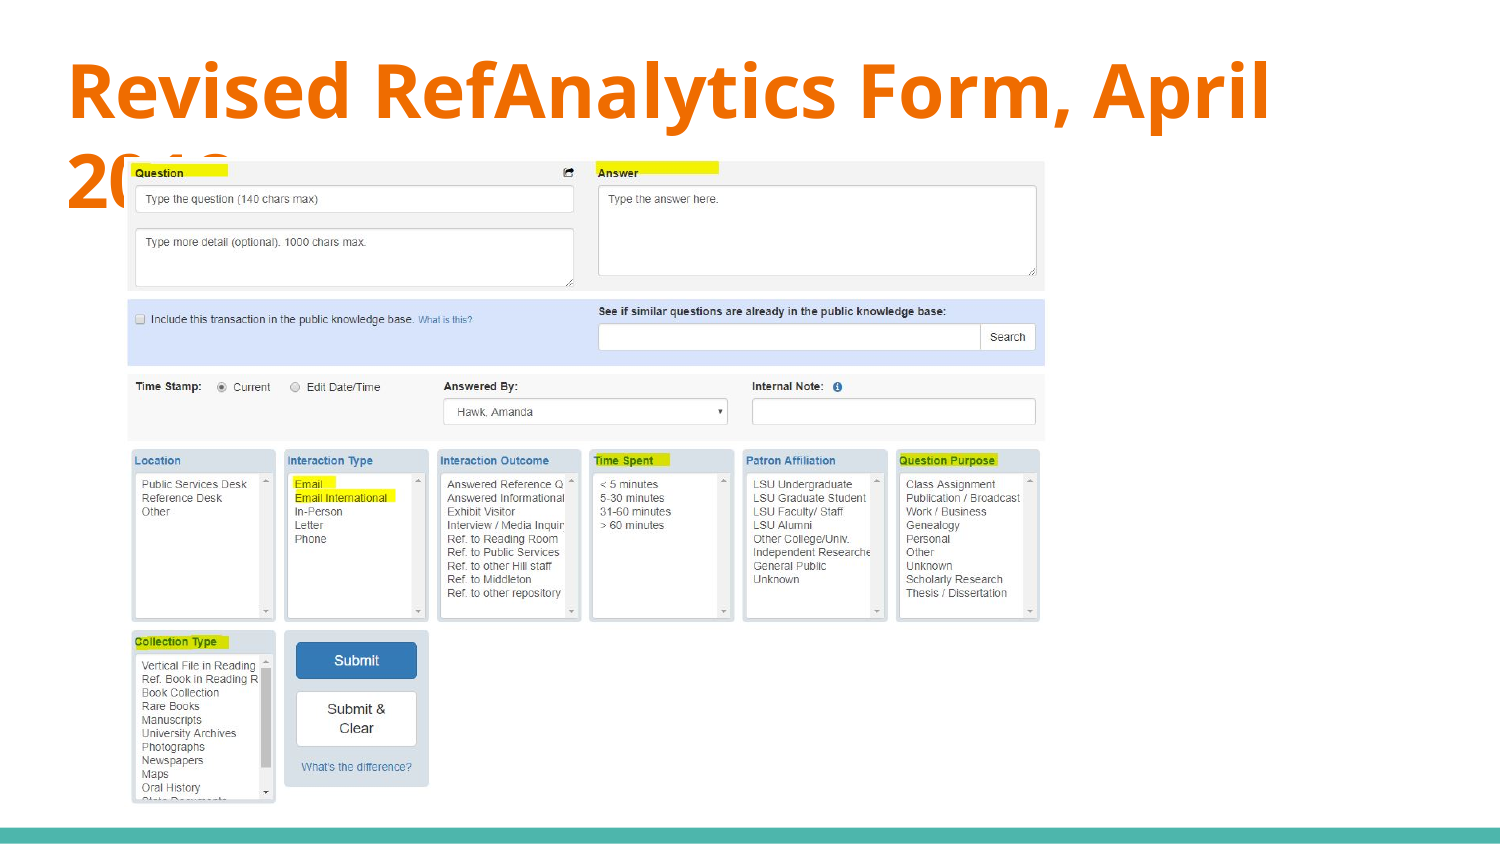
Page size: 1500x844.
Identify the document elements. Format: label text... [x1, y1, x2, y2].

picture [124, 156, 1050, 807]
title Revised RefAnalytics Form, April 2018-present [51, 28, 1449, 145]
